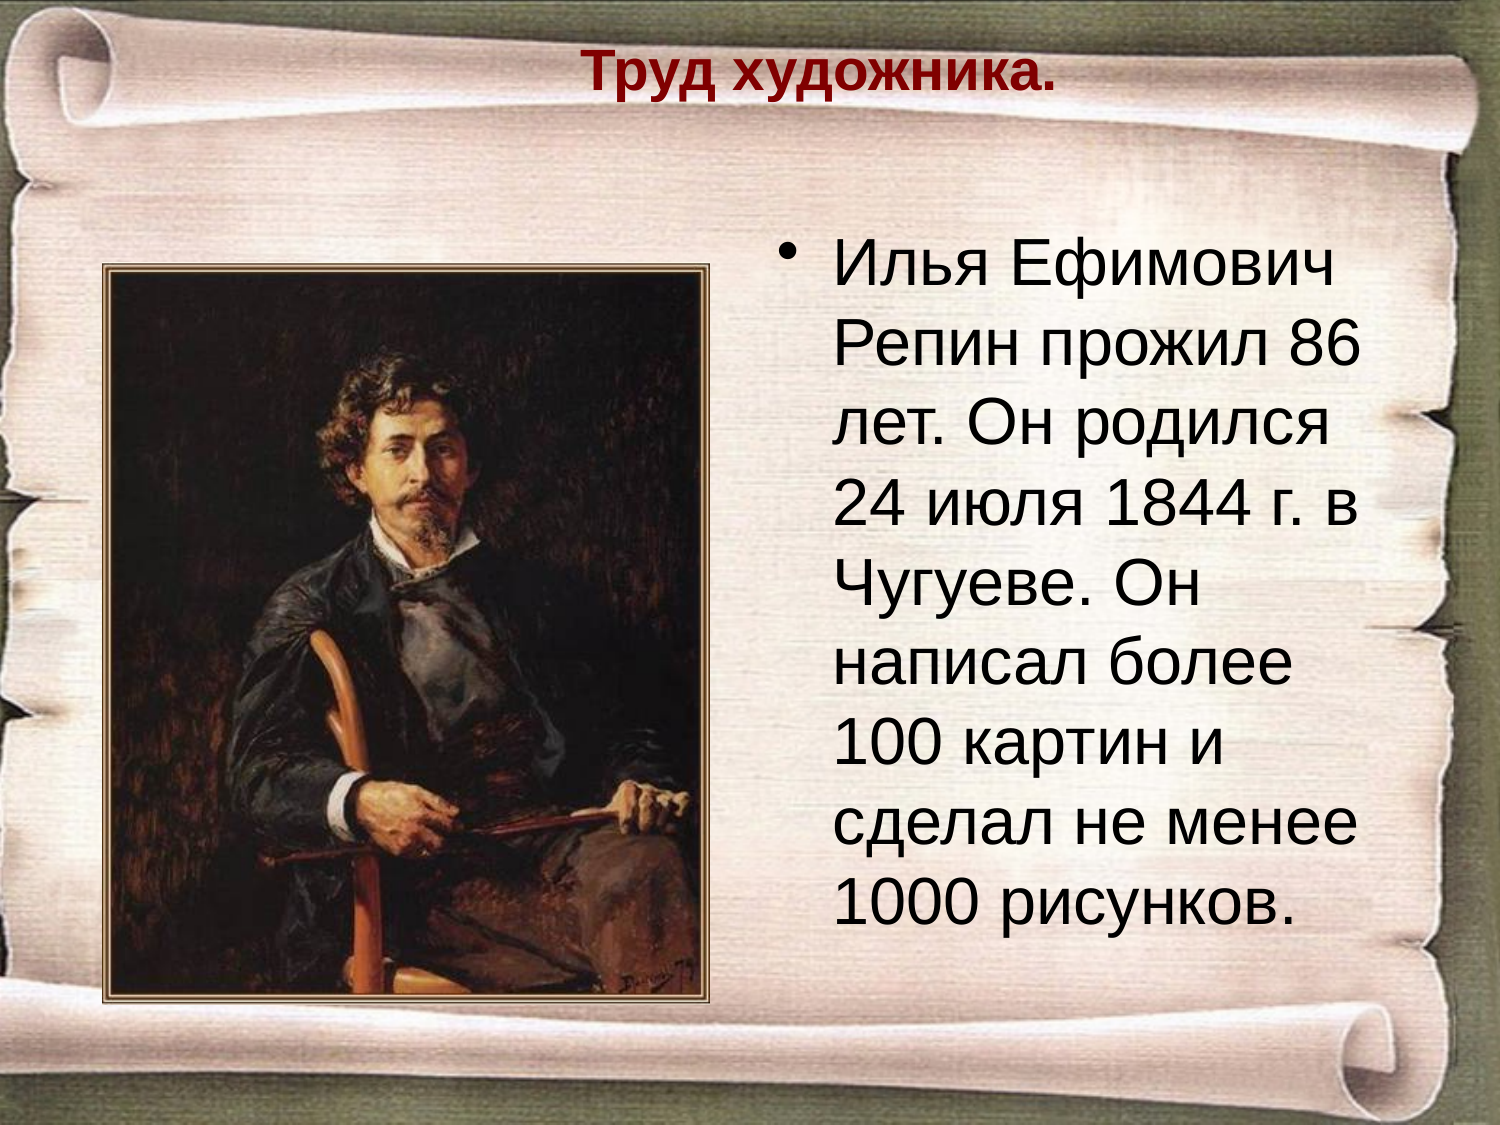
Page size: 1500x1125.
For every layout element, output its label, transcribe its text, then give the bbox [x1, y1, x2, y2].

text_box Труд художника. [565, 24, 1090, 110]
picture [0, 0, 1500, 1125]
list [102, 262, 710, 1006]
list Илья Ефимович Репин прожил 86 лет. Он родился 24 июля 1844 г. в Чугуеве. Он написал более 100 картин и сделал не менее 1000 рисунков. [761, 210, 1425, 954]
